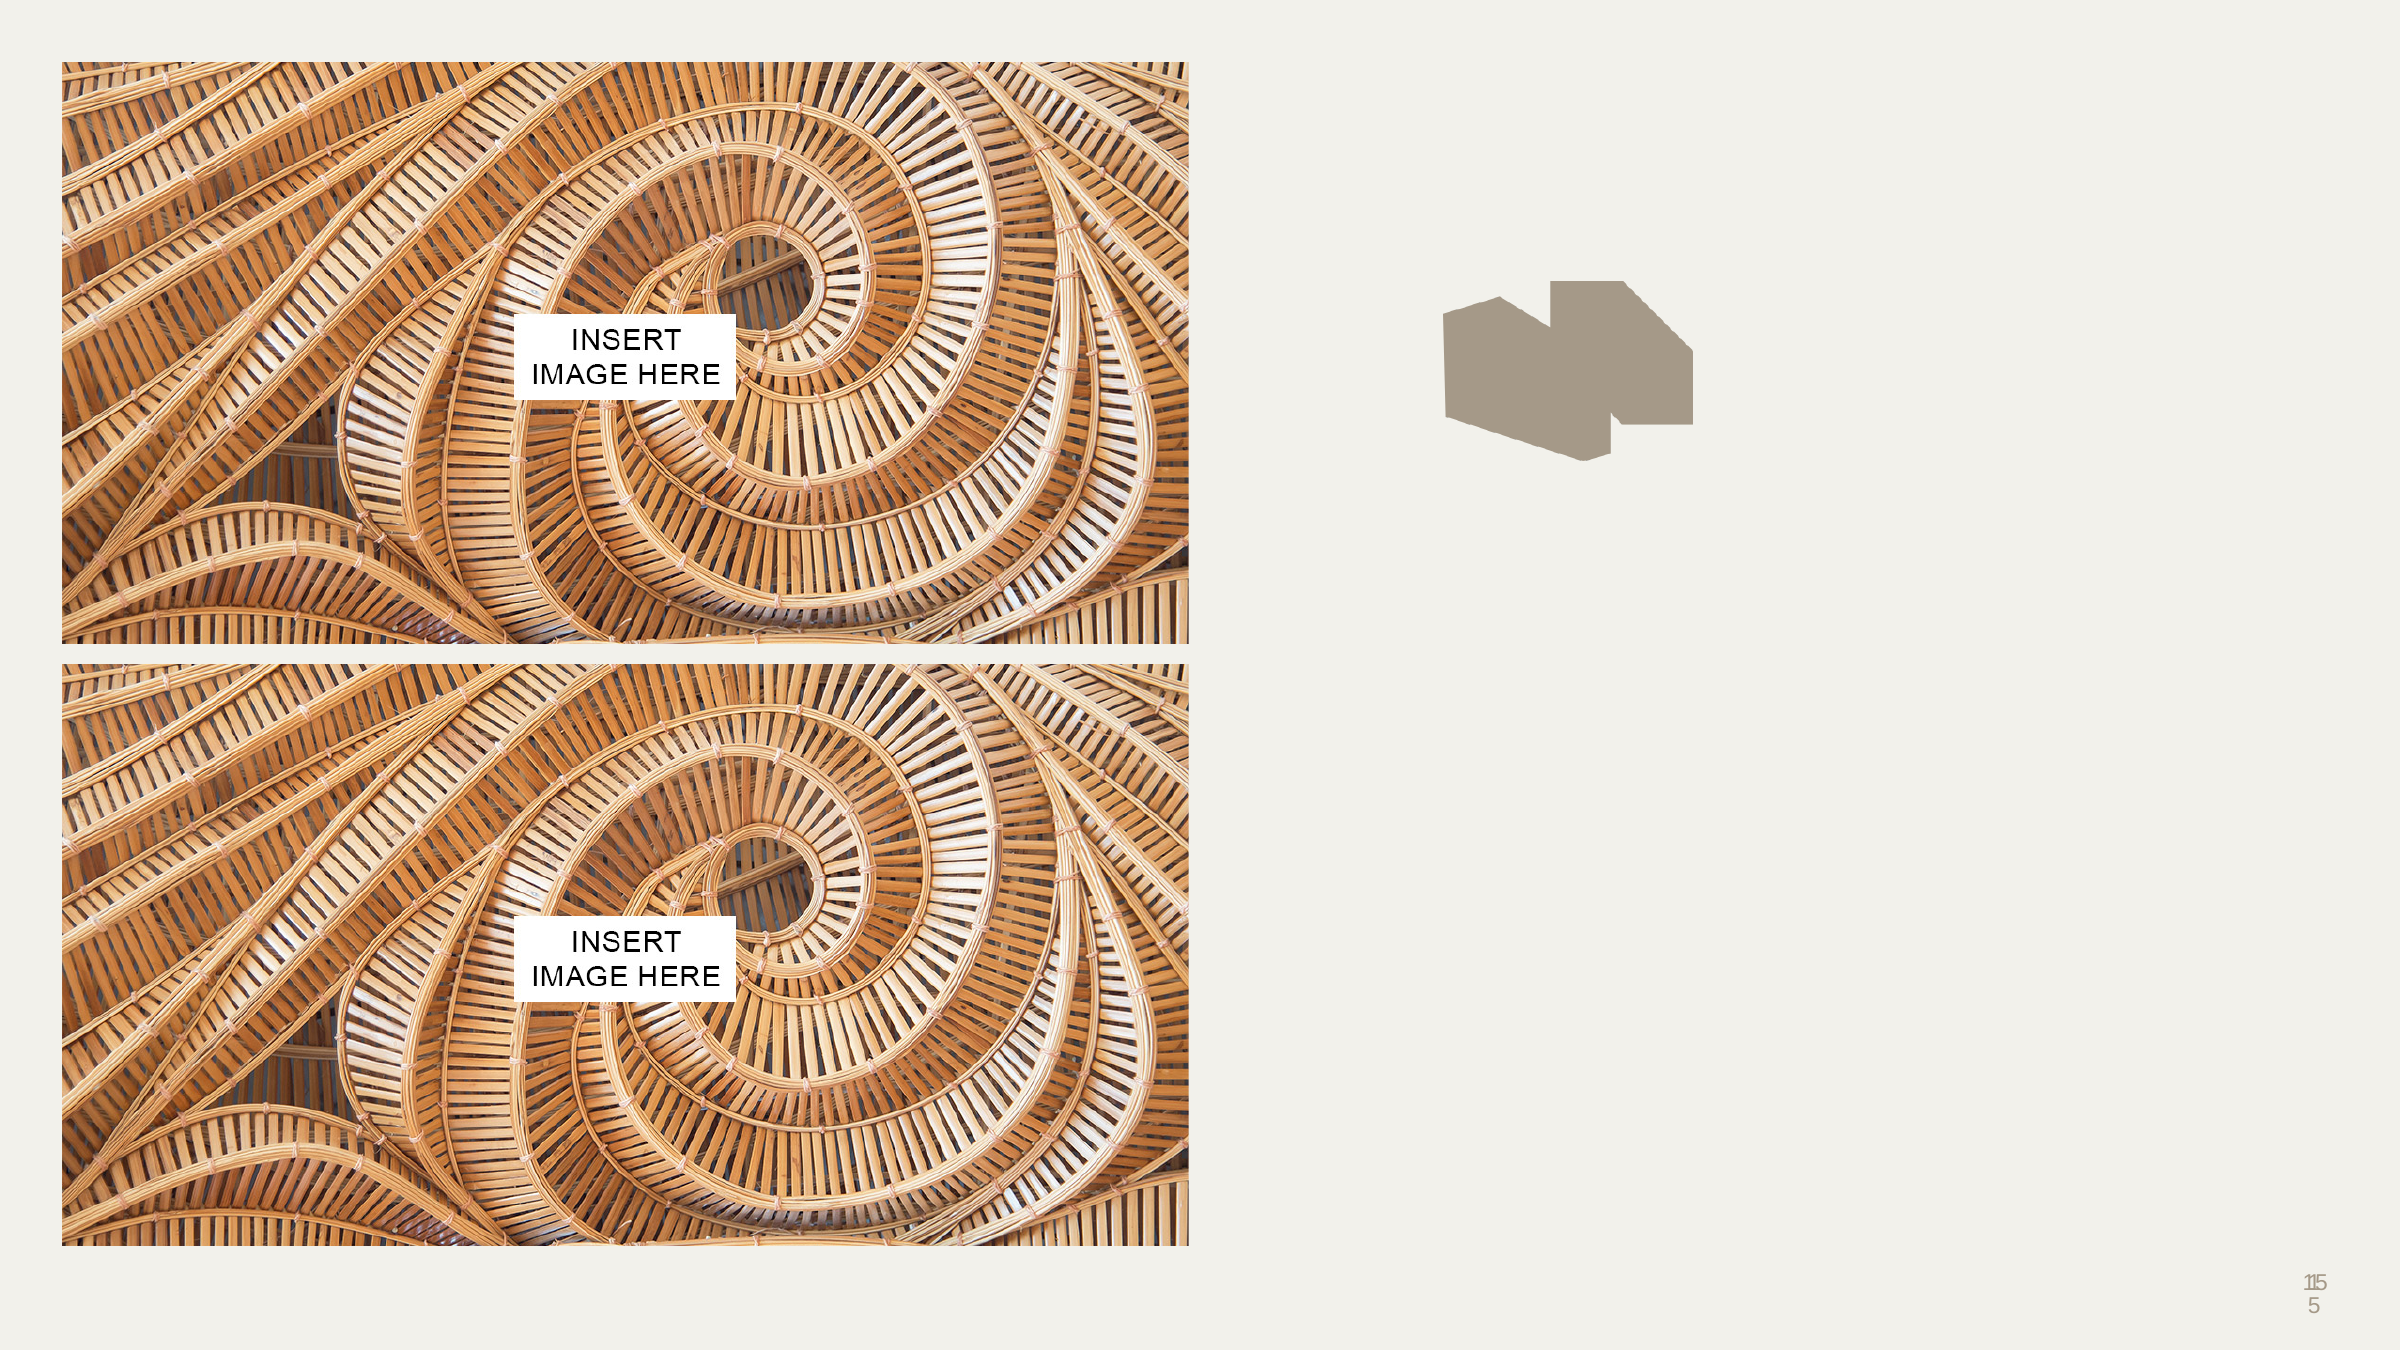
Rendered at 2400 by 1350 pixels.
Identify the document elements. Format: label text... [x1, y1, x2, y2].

slide_number 15 [2299, 1261, 2331, 1302]
picture [61, 663, 1189, 1246]
picture [1443, 281, 1693, 461]
picture [61, 61, 1189, 644]
